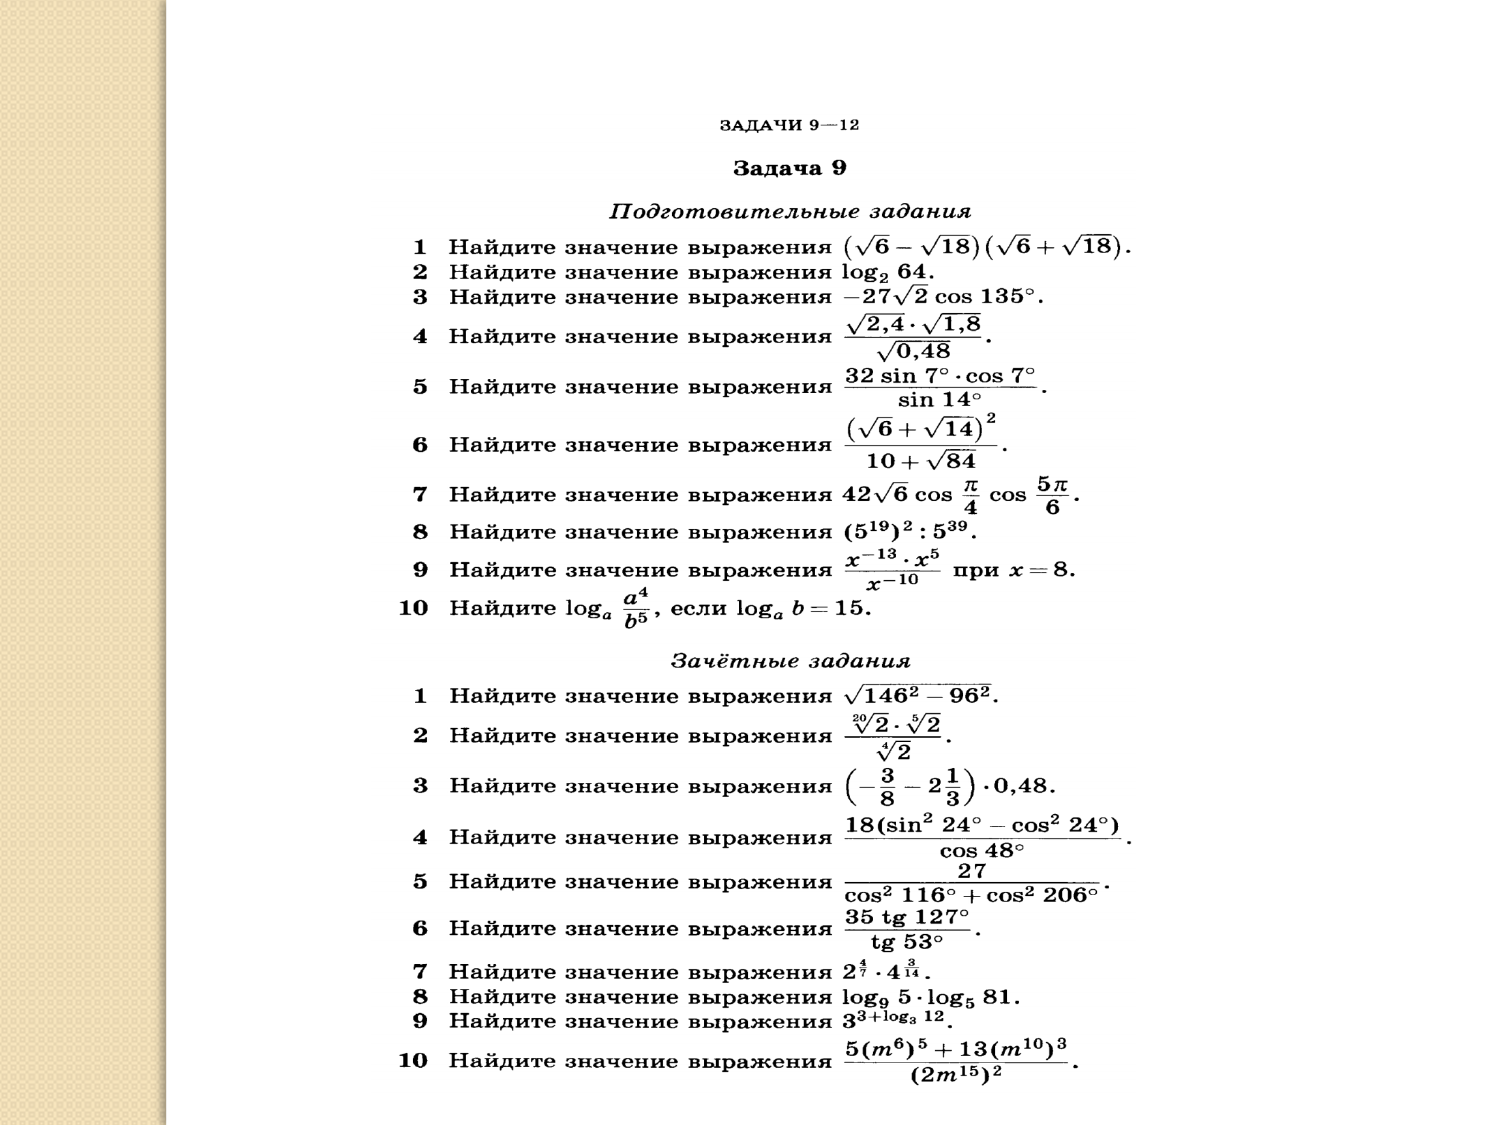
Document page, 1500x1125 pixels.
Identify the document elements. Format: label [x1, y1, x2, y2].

picture [371, 113, 1136, 1102]
